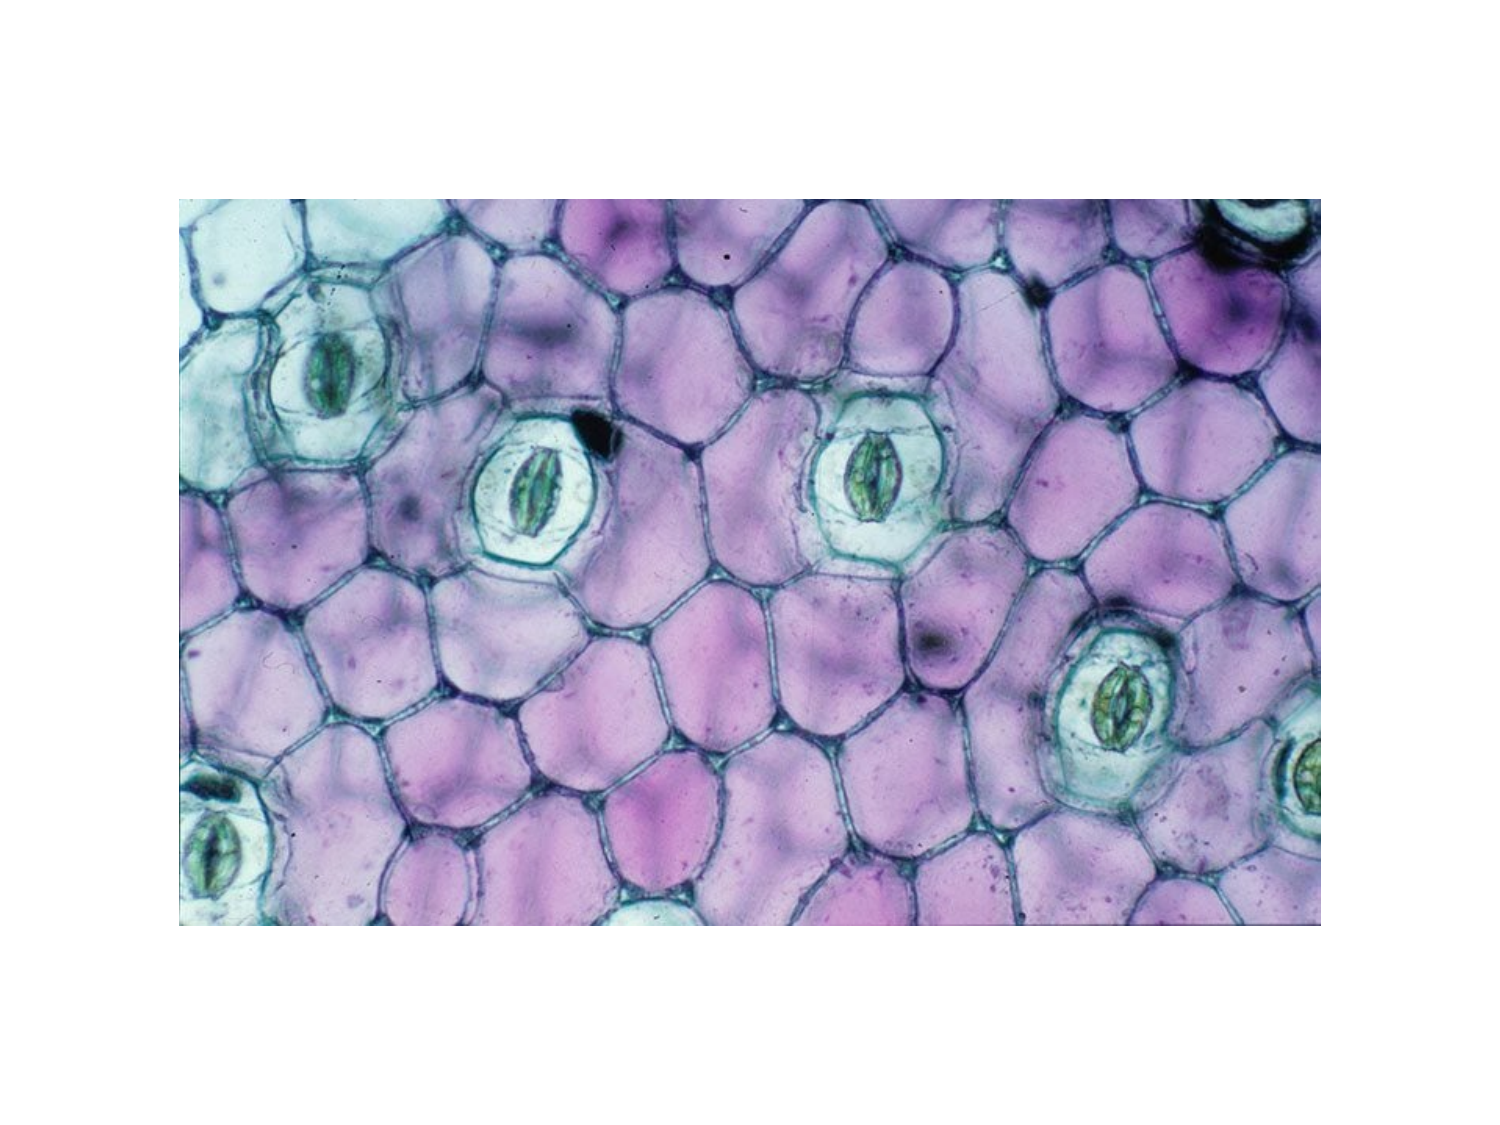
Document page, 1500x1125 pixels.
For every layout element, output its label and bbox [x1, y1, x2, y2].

picture [179, 198, 1321, 926]
